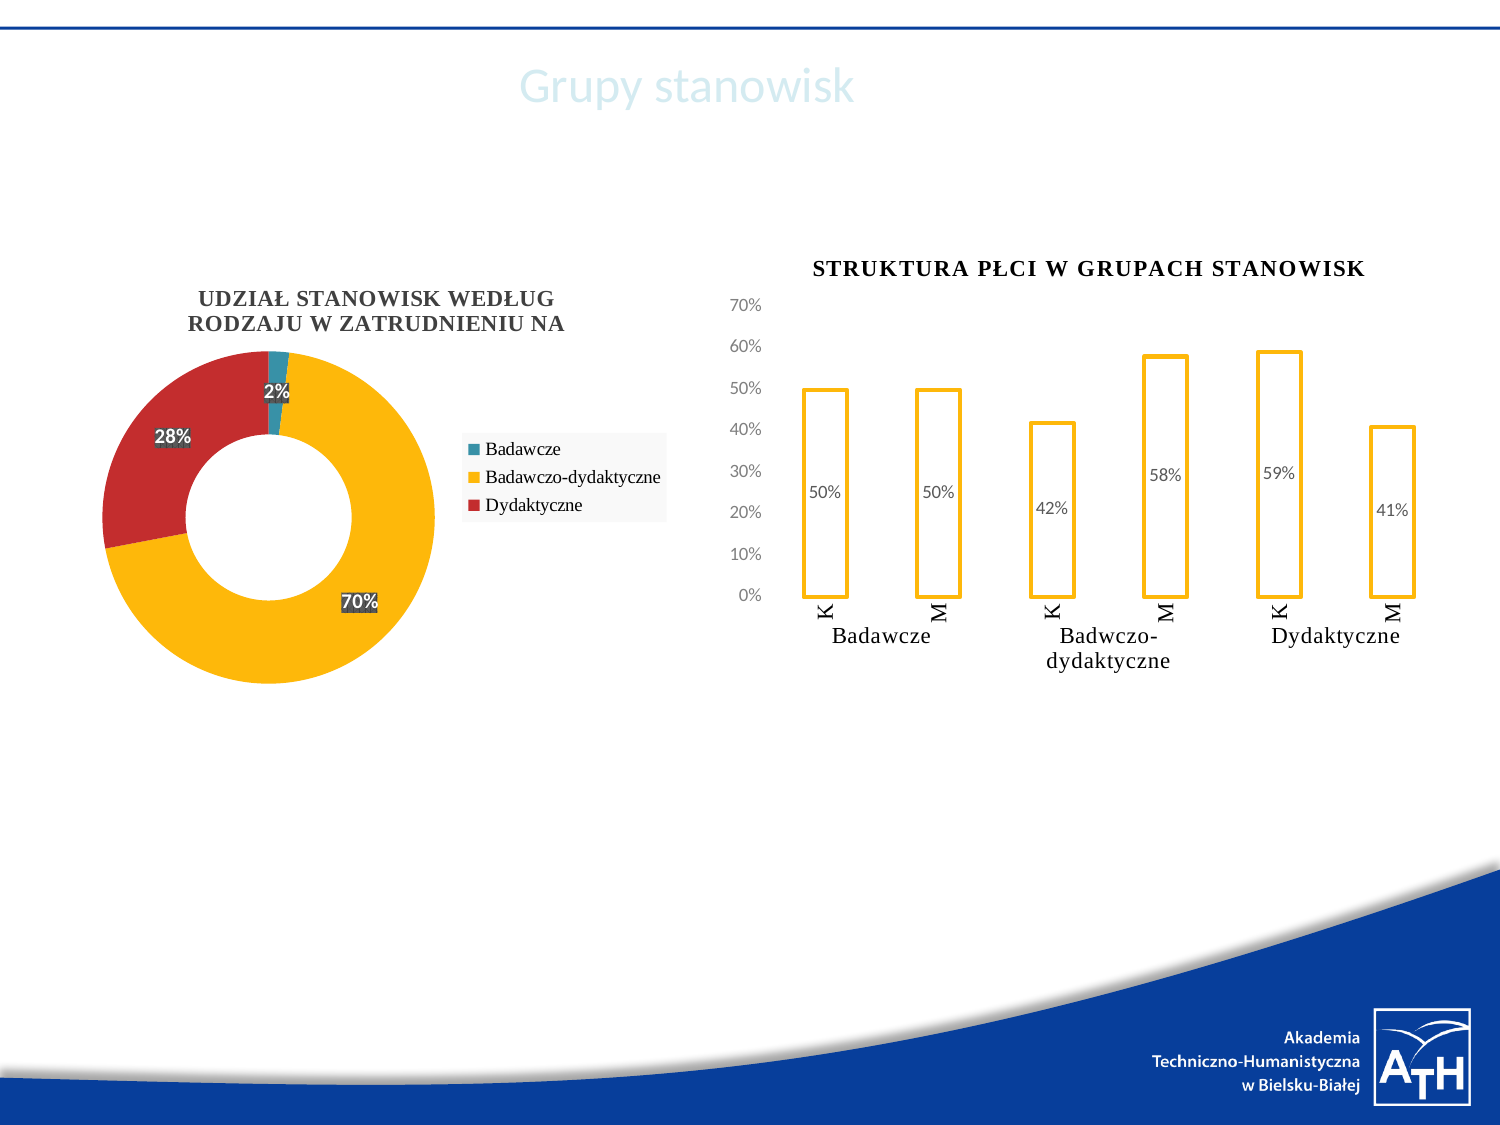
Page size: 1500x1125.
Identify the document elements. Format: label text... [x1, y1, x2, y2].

chart [74, 261, 680, 693]
title Grupy stanowisk [74, 44, 1301, 233]
picture [1152, 1008, 1471, 1106]
chart [714, 232, 1465, 683]
